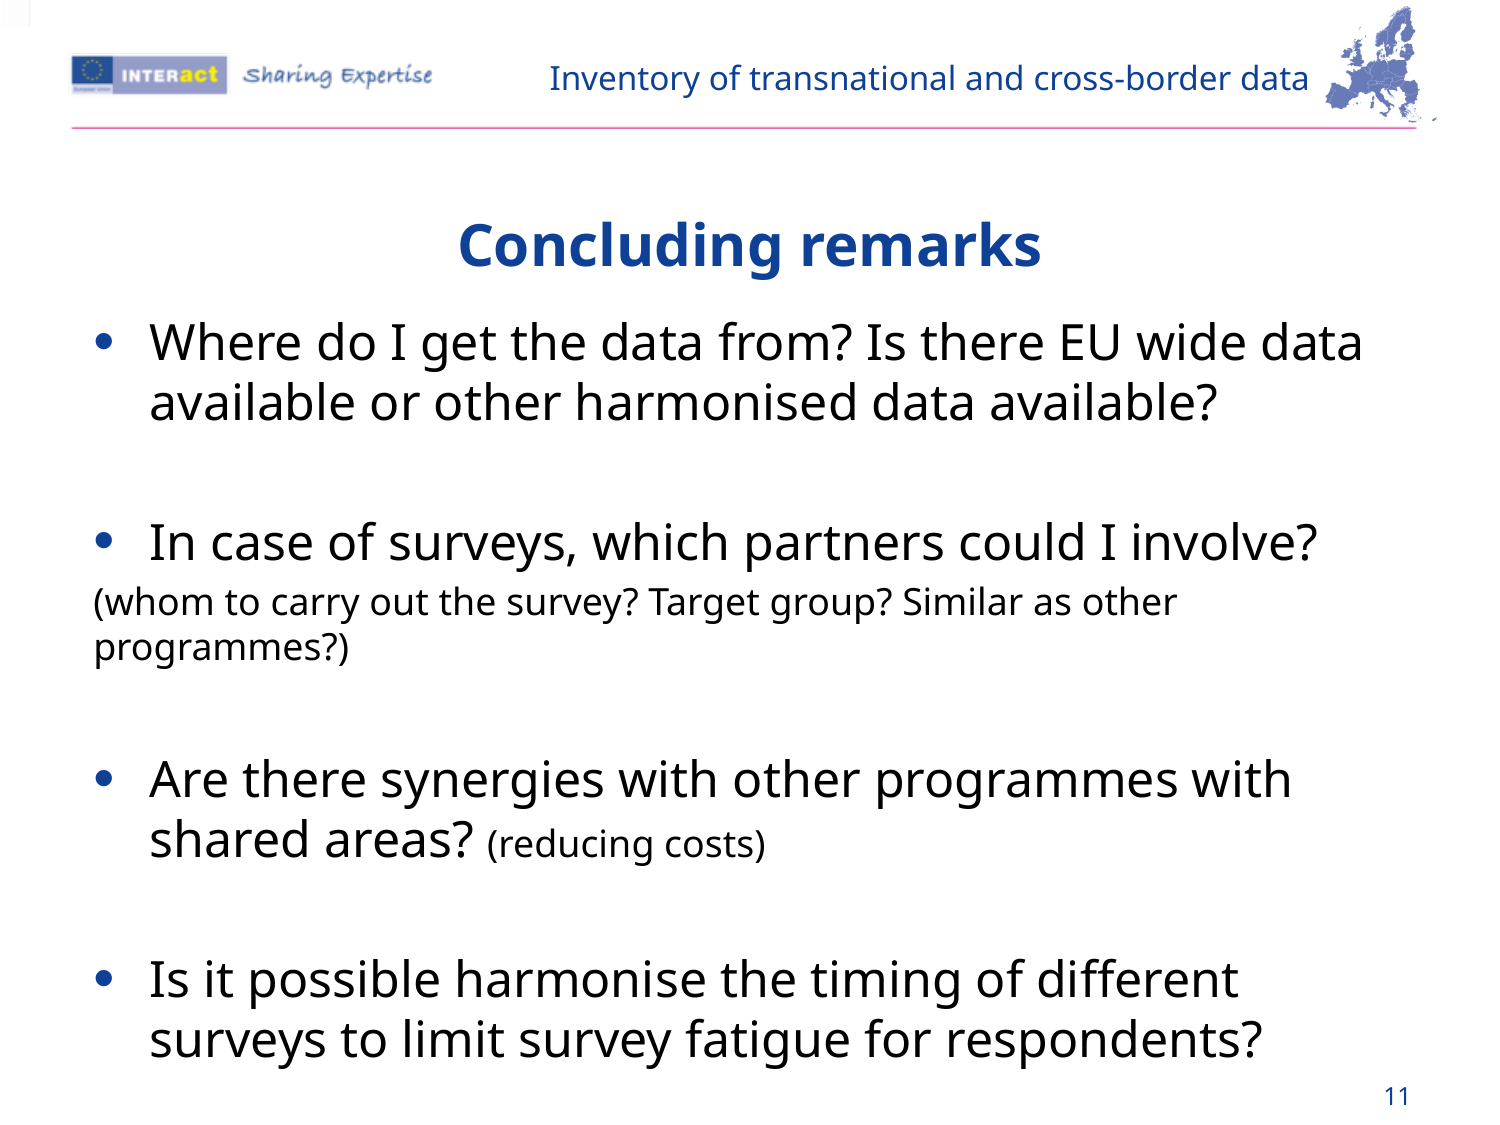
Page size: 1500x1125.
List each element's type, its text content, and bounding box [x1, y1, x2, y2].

picture [2, 0, 1500, 129]
slide_number 11 [1139, 1070, 1427, 1125]
title Concluding remarks [75, 148, 1425, 337]
list Where do I get the data from? Is there EU wide data available or other harmonised data available? In case of surveys, which partners could I involve? (whom to carry out the survey? Target group? Similar as other programmes?) Are there synergies with other programmes with shared areas? (reducing costs) Is it possible harmonise the timing of different surveys to limit survey fatigue for respondents? [78, 302, 1428, 1031]
list Inventory of transnational and cross-border data [454, 25, 1327, 129]
